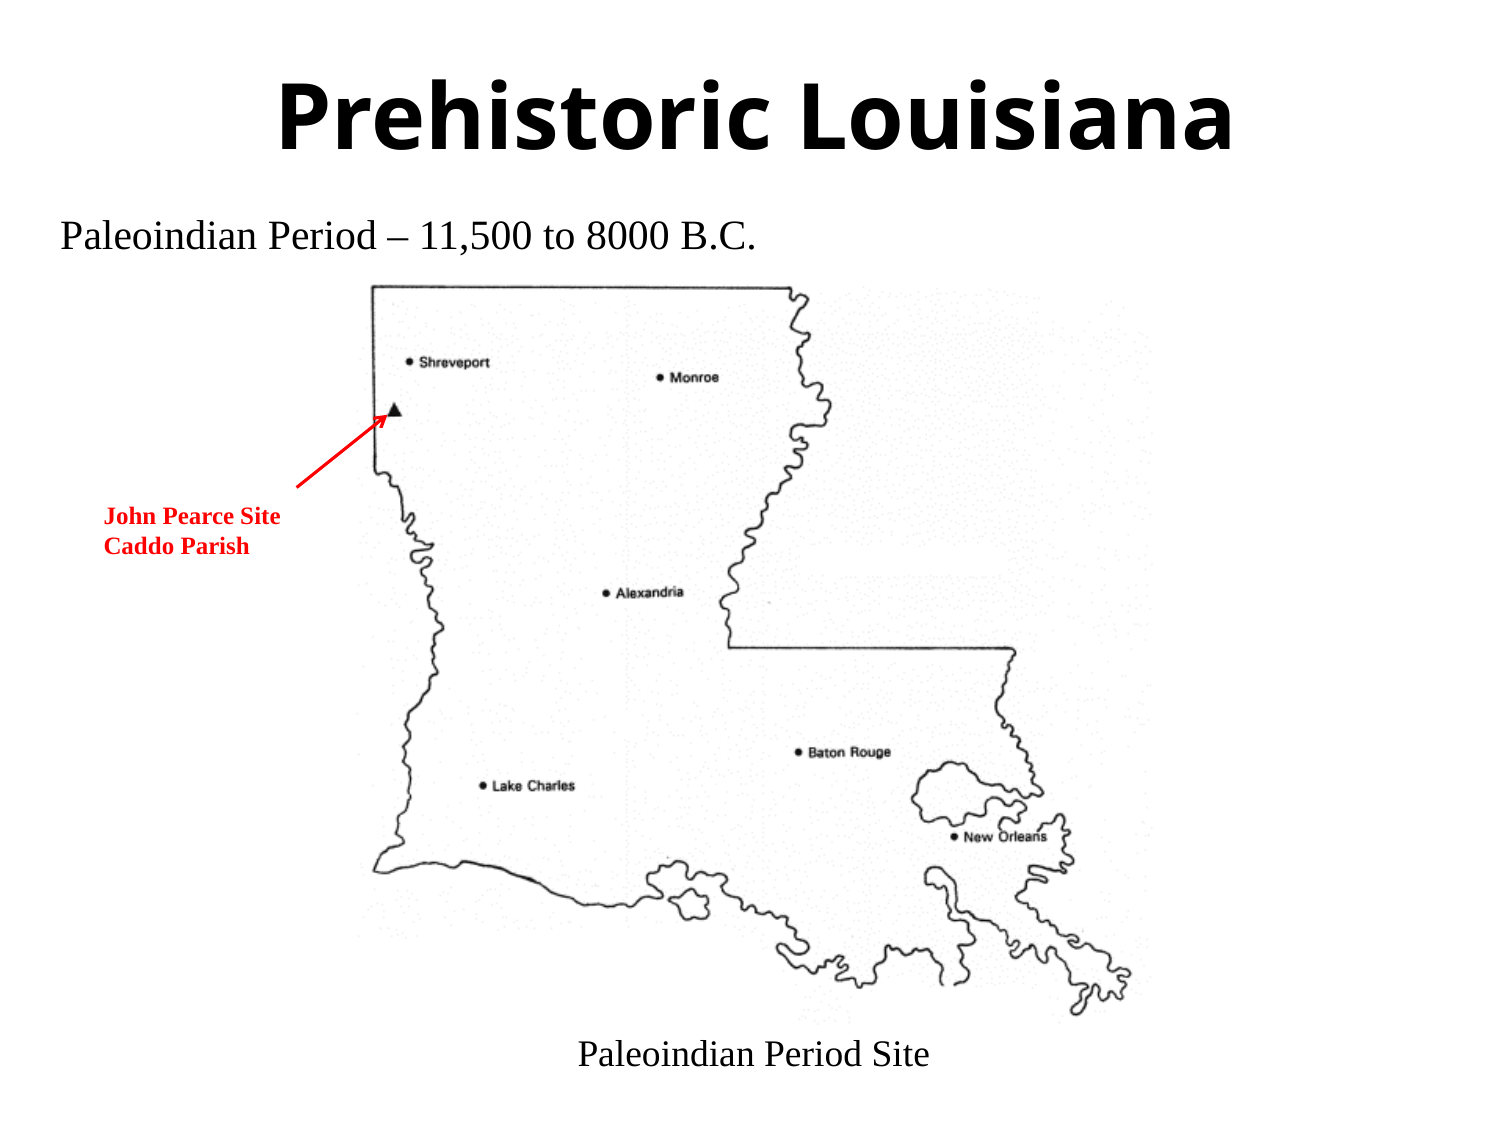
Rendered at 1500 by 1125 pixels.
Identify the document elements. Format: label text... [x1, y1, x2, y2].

title Prehistoric Louisiana [50, 24, 1463, 200]
picture [352, 268, 1156, 1026]
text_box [296, 414, 388, 488]
text_box Paleoindian Period – 11,500 to 8000 B.C. [45, 200, 773, 265]
text_box Paleoindian Period Site [199, 1021, 1308, 1082]
text_box John Pearce Site Caddo Parish [88, 491, 296, 567]
